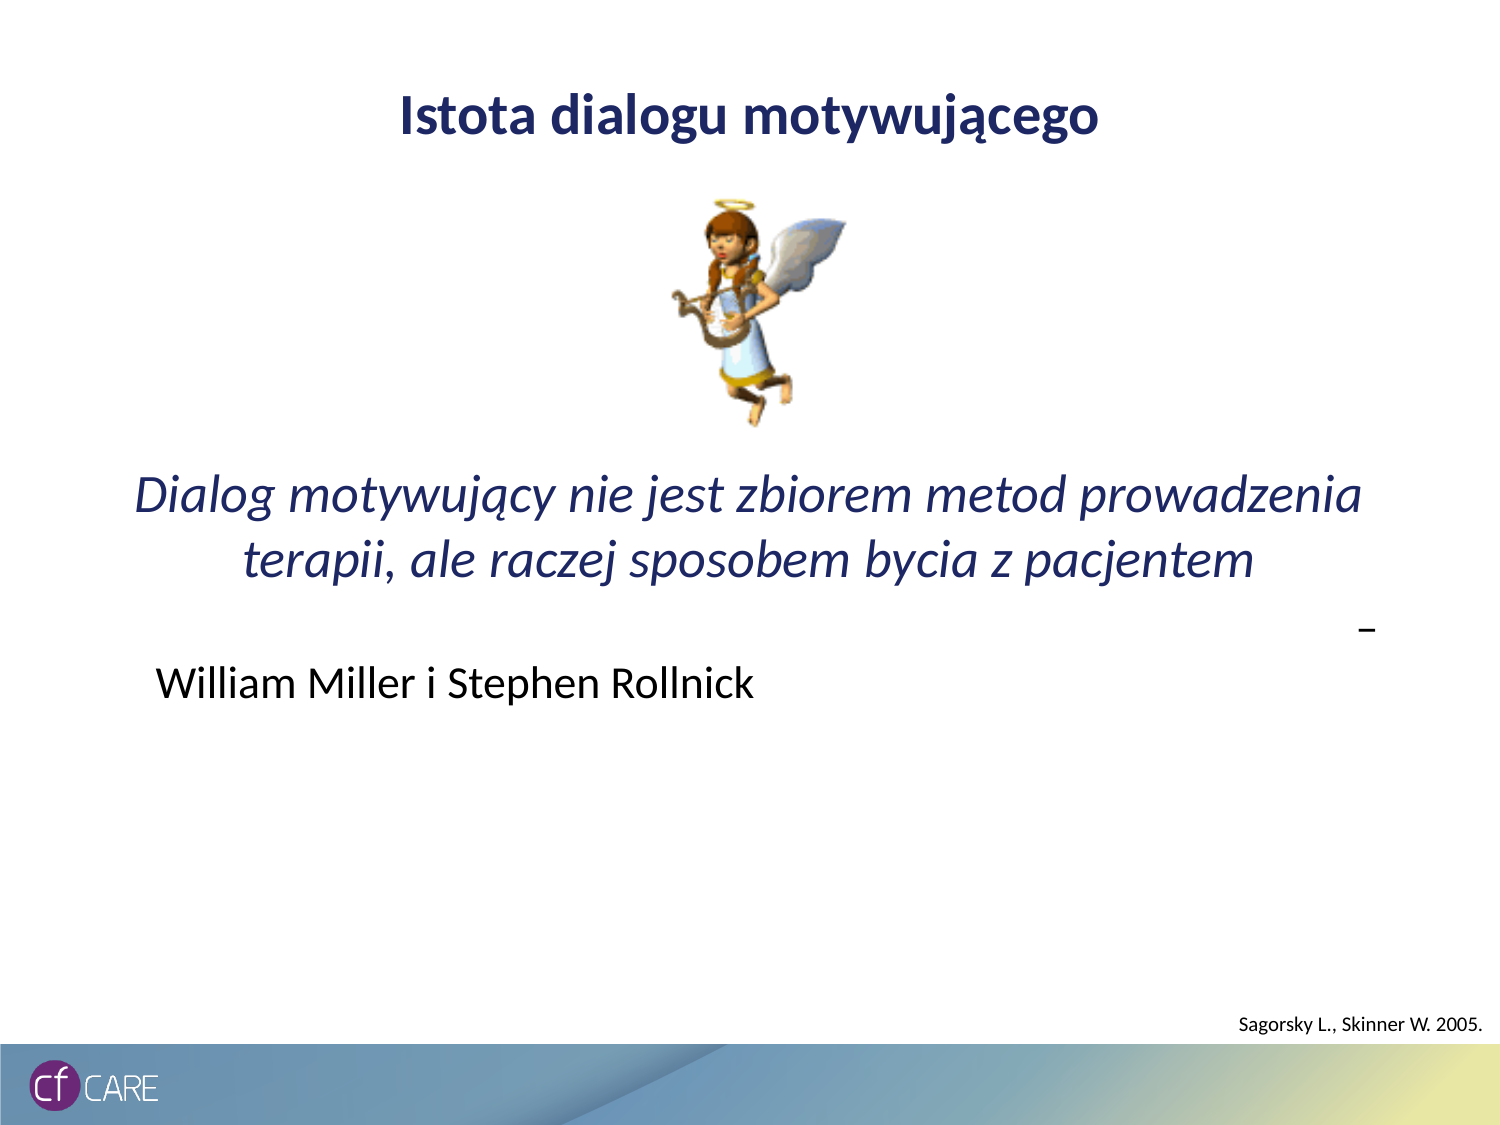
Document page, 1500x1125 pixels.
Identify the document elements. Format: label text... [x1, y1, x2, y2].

list Dialog motywujący nie jest zbiorem metod prowadzenia terapii, ale raczej sposobem bycia z pacjentem – William Miller i Stephen Rollnick [75, 375, 1425, 965]
picture [0, 1044, 1500, 1125]
title Istota dialogu motywującego [75, 47, 1425, 175]
picture [621, 174, 879, 448]
text_box Sagorsky L., Skinner W. 2005. [1223, 1003, 1499, 1043]
